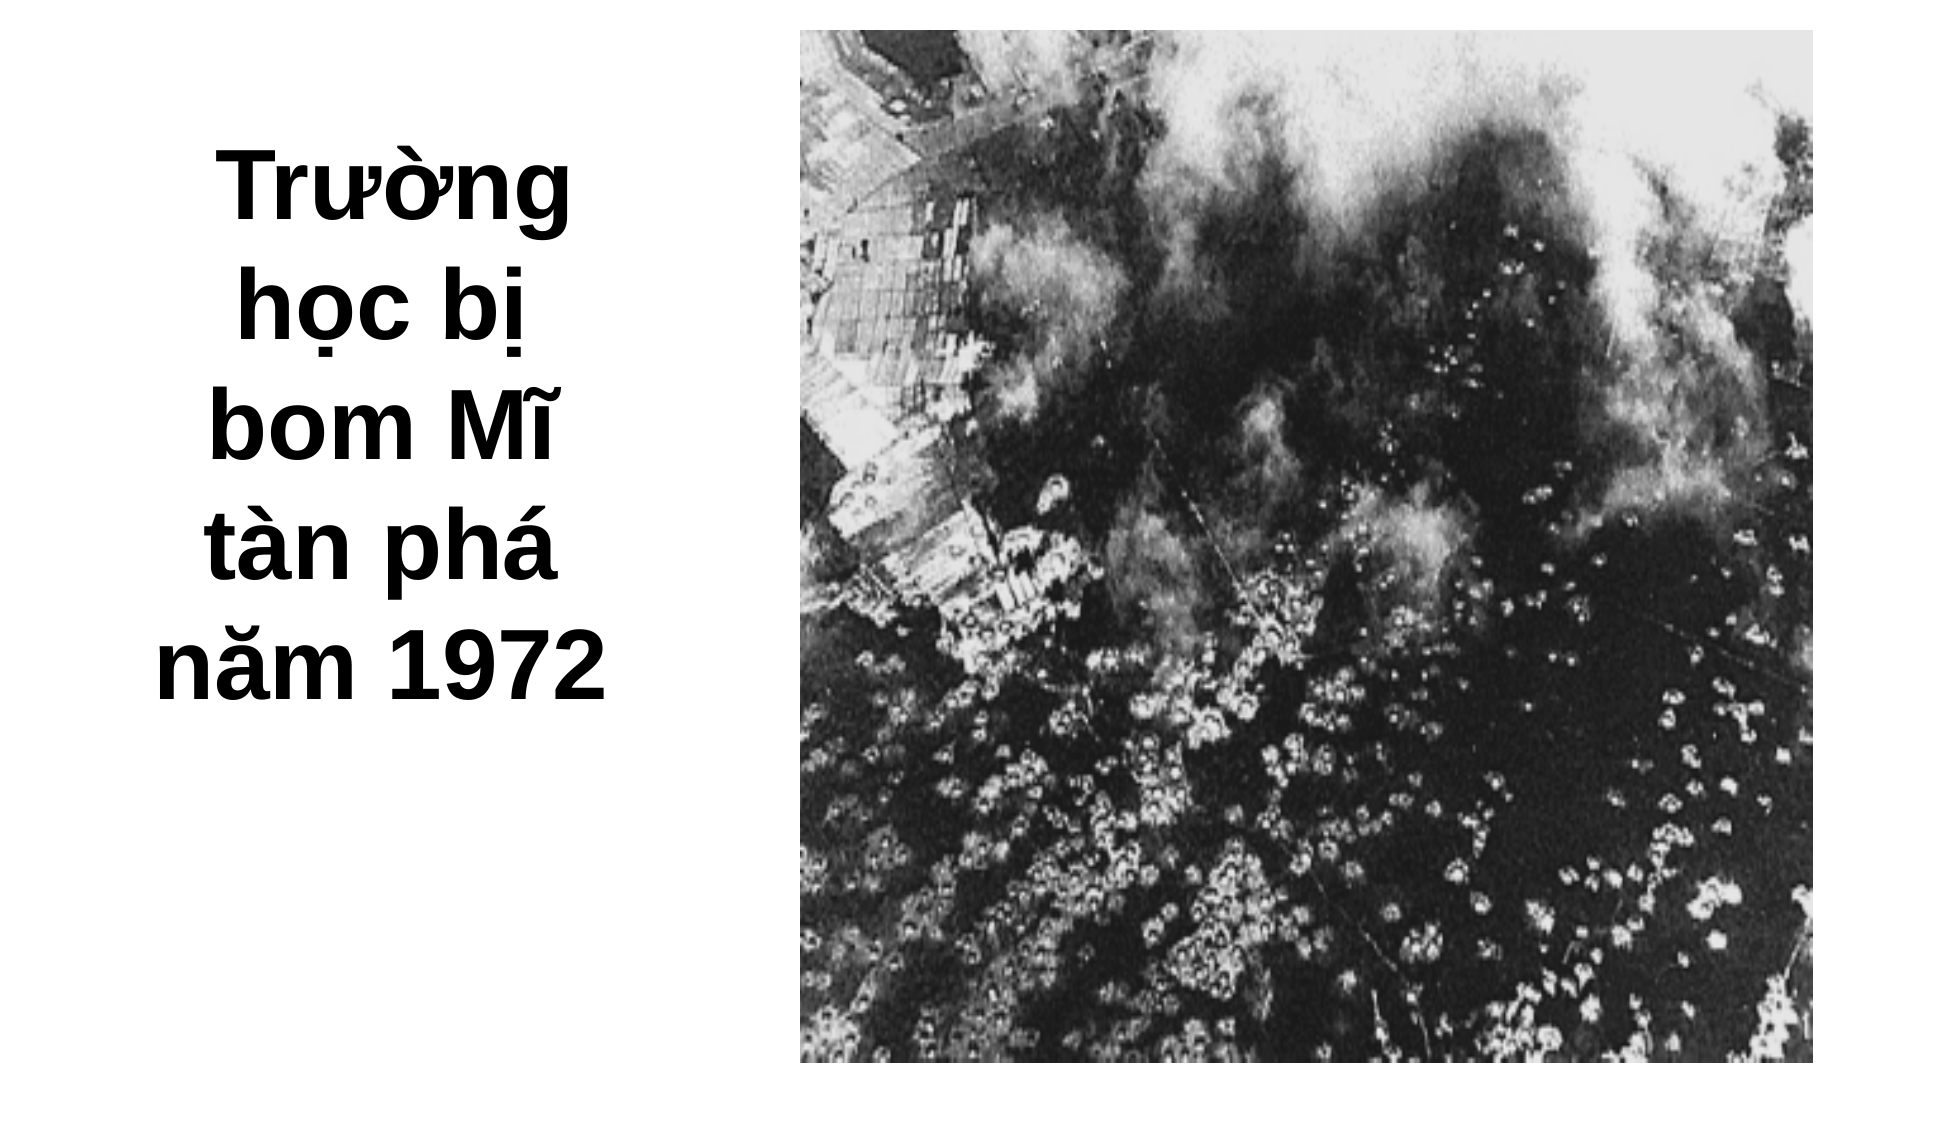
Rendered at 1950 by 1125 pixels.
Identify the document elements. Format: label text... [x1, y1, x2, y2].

text_box Trường học bị bom Mĩ tàn phá năm 1972 [137, 112, 625, 727]
picture [799, 29, 1813, 1063]
